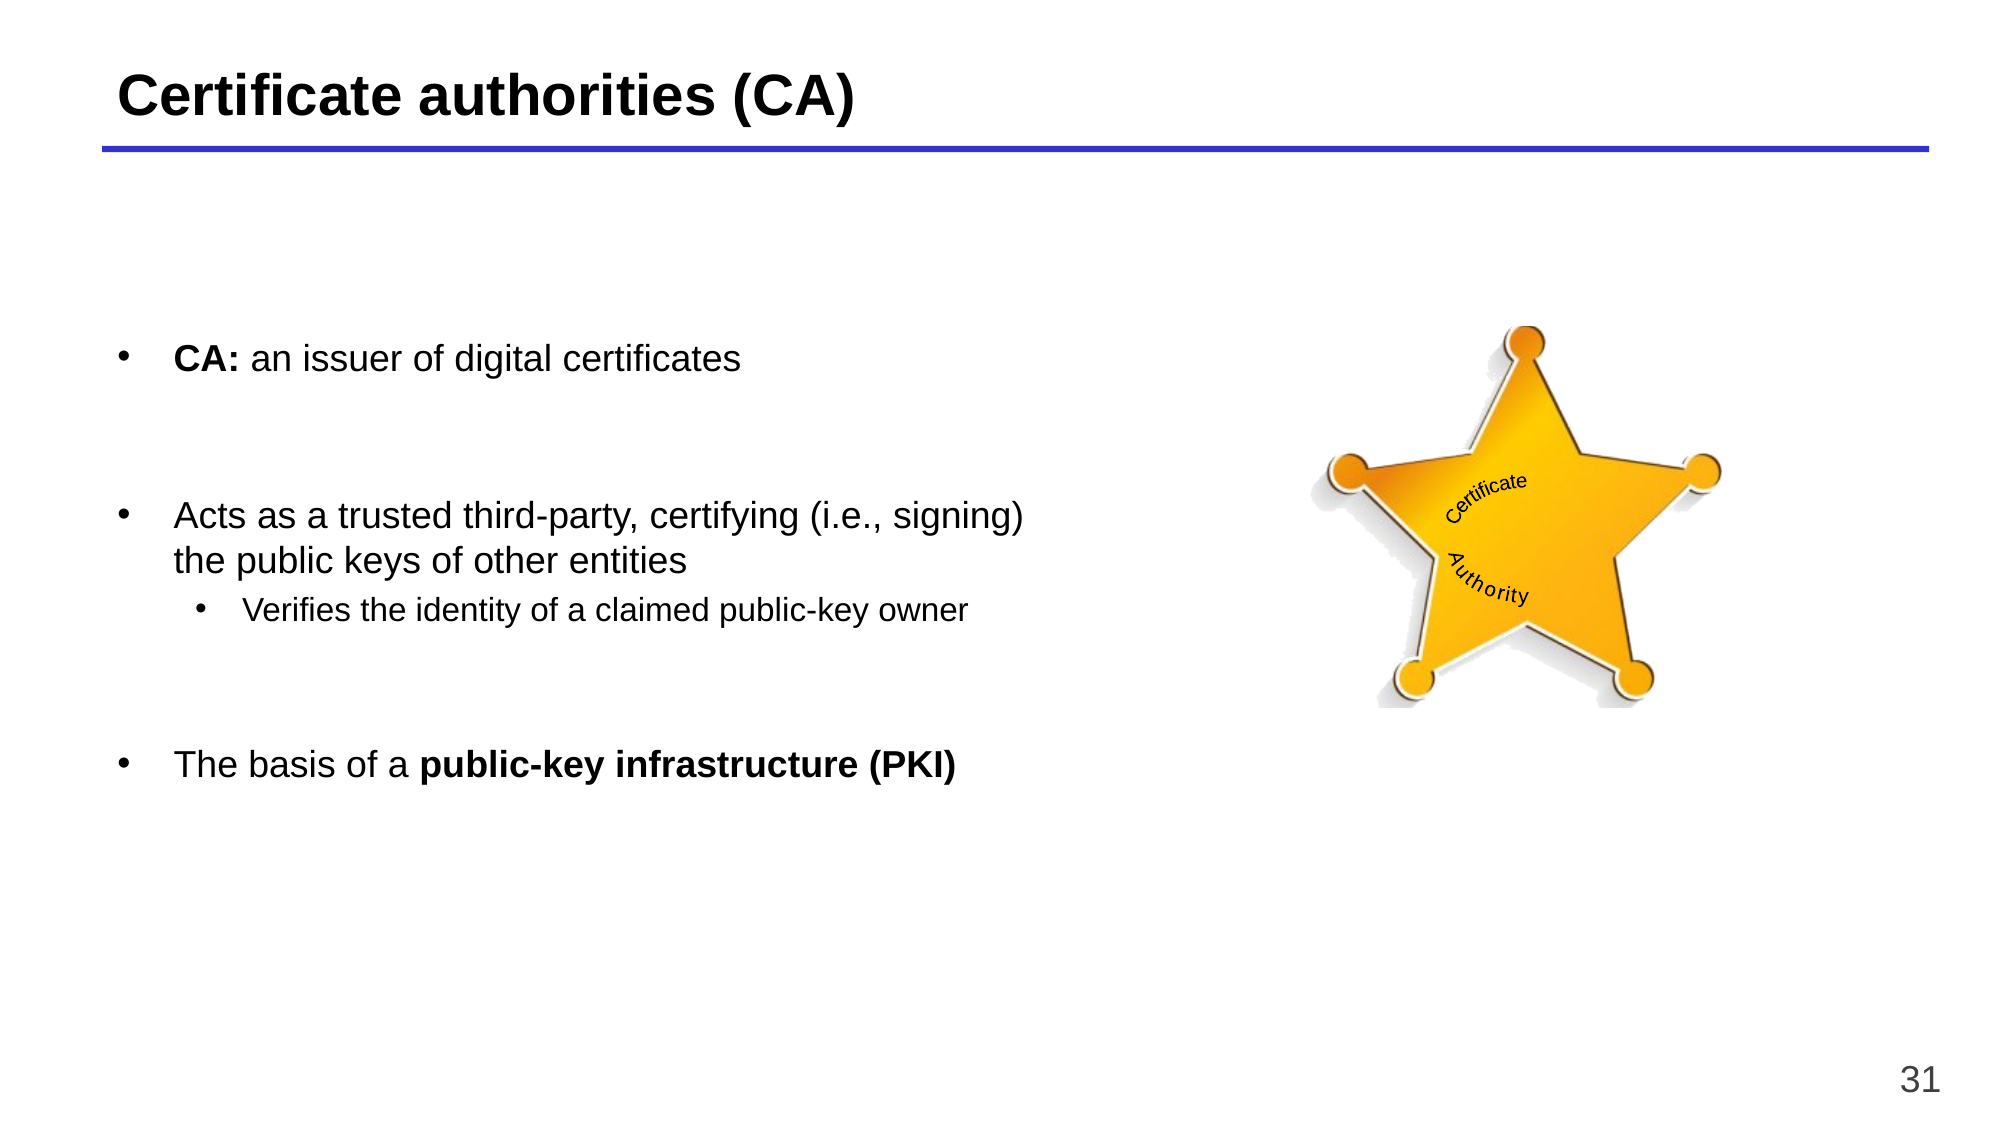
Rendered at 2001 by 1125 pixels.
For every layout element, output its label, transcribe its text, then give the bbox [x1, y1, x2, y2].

list CA: an issuer of digital certificates Acts as a trusted third-party, certifying (i.e., signing) the public keys of other entities Verifies the identity of a claimed public-key owner The basis of a public-key infrastructure (PKI) [102, 168, 1930, 1000]
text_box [1306, 325, 1733, 709]
title Certificate authorities (CA) [102, 54, 1930, 130]
slide_number 31 [1876, 1047, 1957, 1101]
